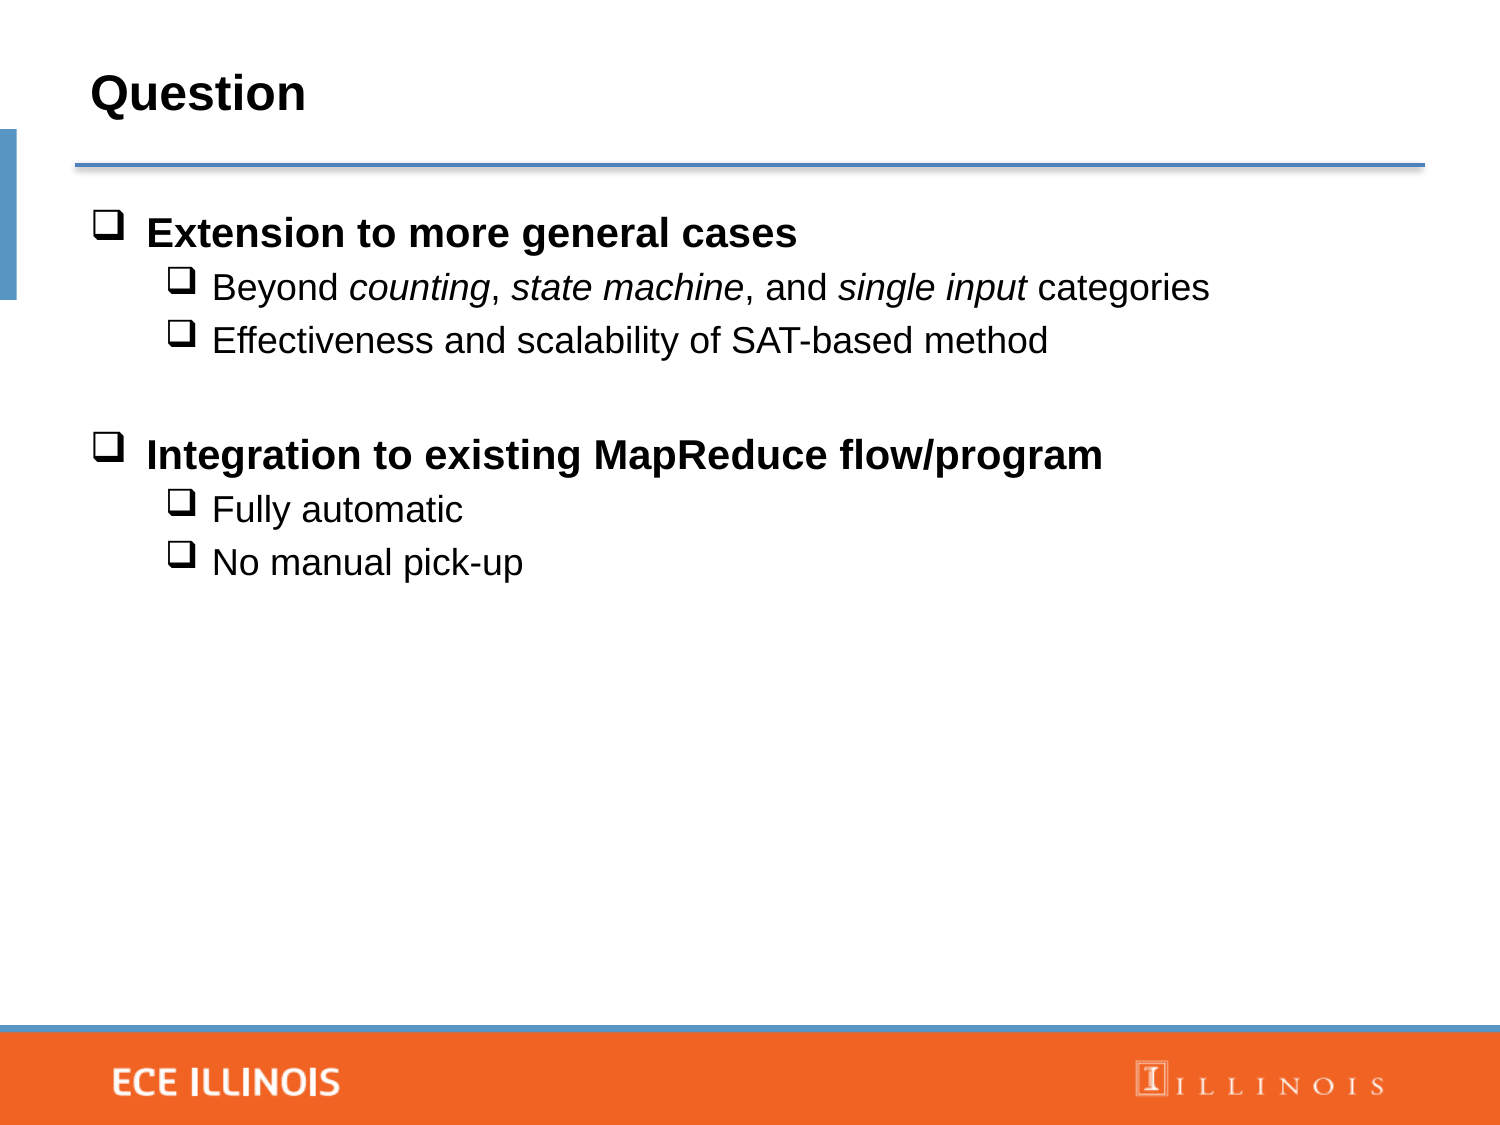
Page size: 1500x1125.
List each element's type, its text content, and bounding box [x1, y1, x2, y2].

title Question [75, 35, 1425, 147]
list Extension to more general cases Beyond counting, state machine, and single input categories Effectiveness and scalability of SAT-based method Integration to existing MapReduce flow/program Fully automatic No manual pick-up [75, 198, 1425, 999]
